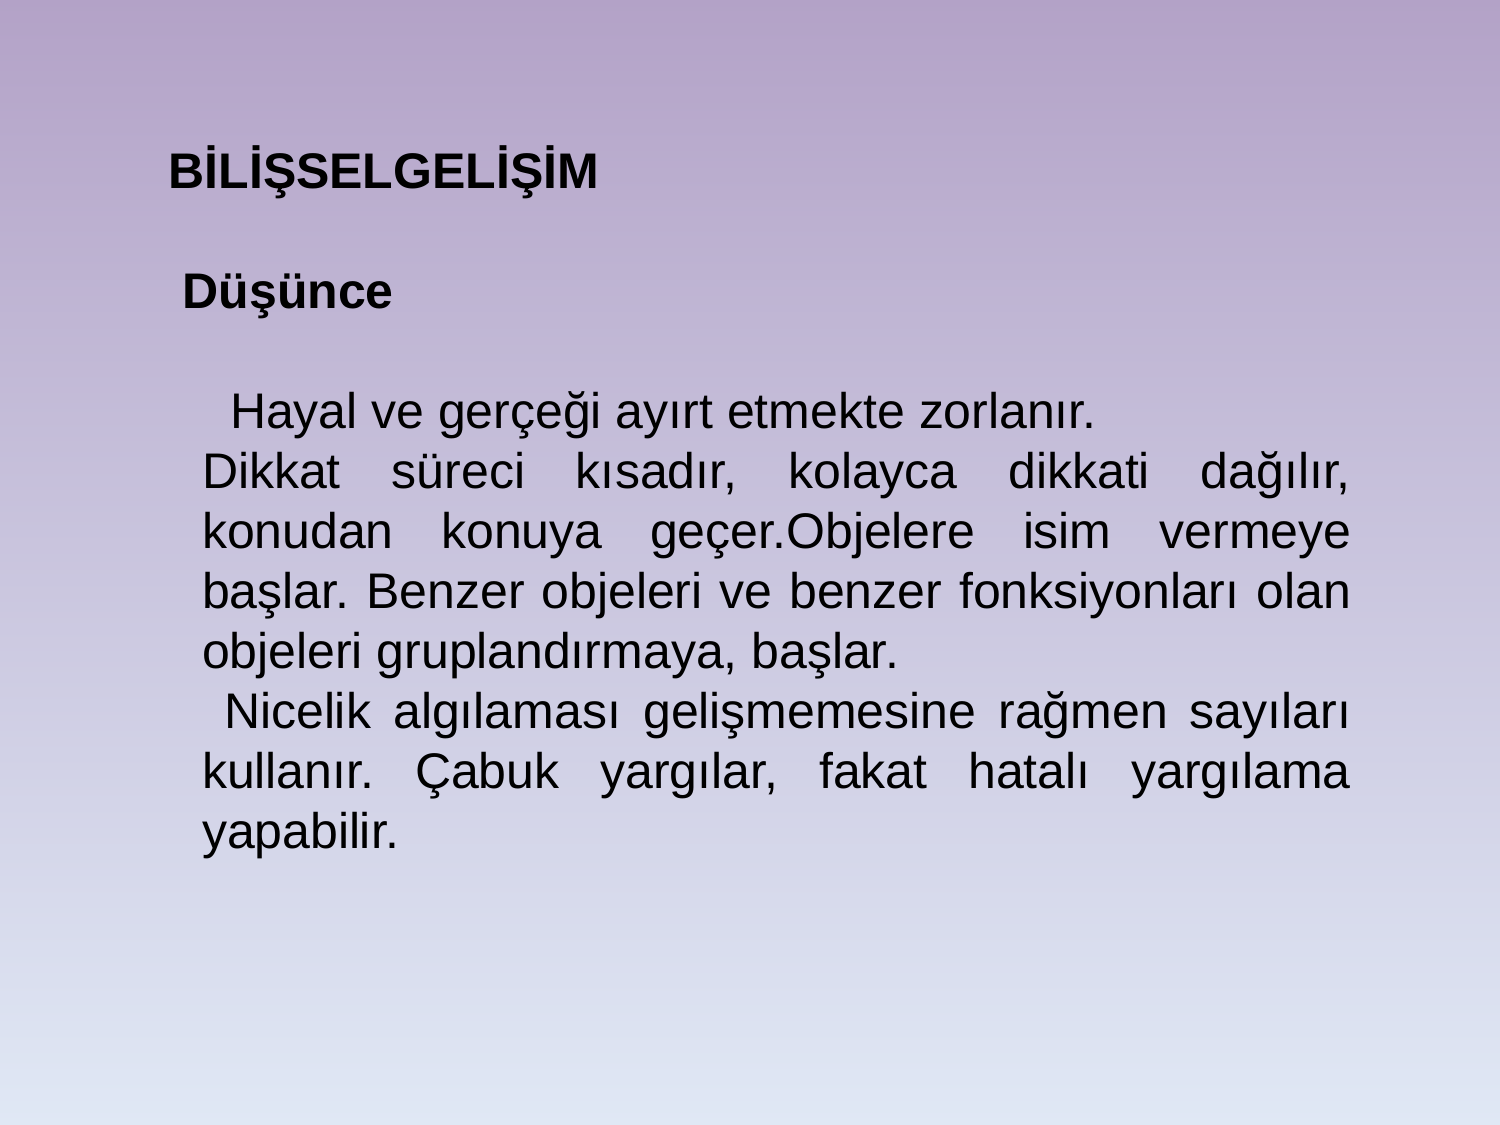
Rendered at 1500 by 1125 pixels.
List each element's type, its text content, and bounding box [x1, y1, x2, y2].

text_box BİLİŞSELGELİŞİM Düşünce Hayal ve gerçeği ayırt etmekte zorlanır. Dikkat süreci kısadır, kolayca dikkati dağılır, konudan konuya geçer.Objelere isim vermeye başlar. Benzer objeleri ve benzer fonksiyonları olan objeleri gruplandırmaya, başlar. Nicelik algılaması gelişmemesine rağmen sayıları kullanır. Çabuk yargılar, fakat hatalı yargılama yapabilir. [112, 131, 1367, 926]
